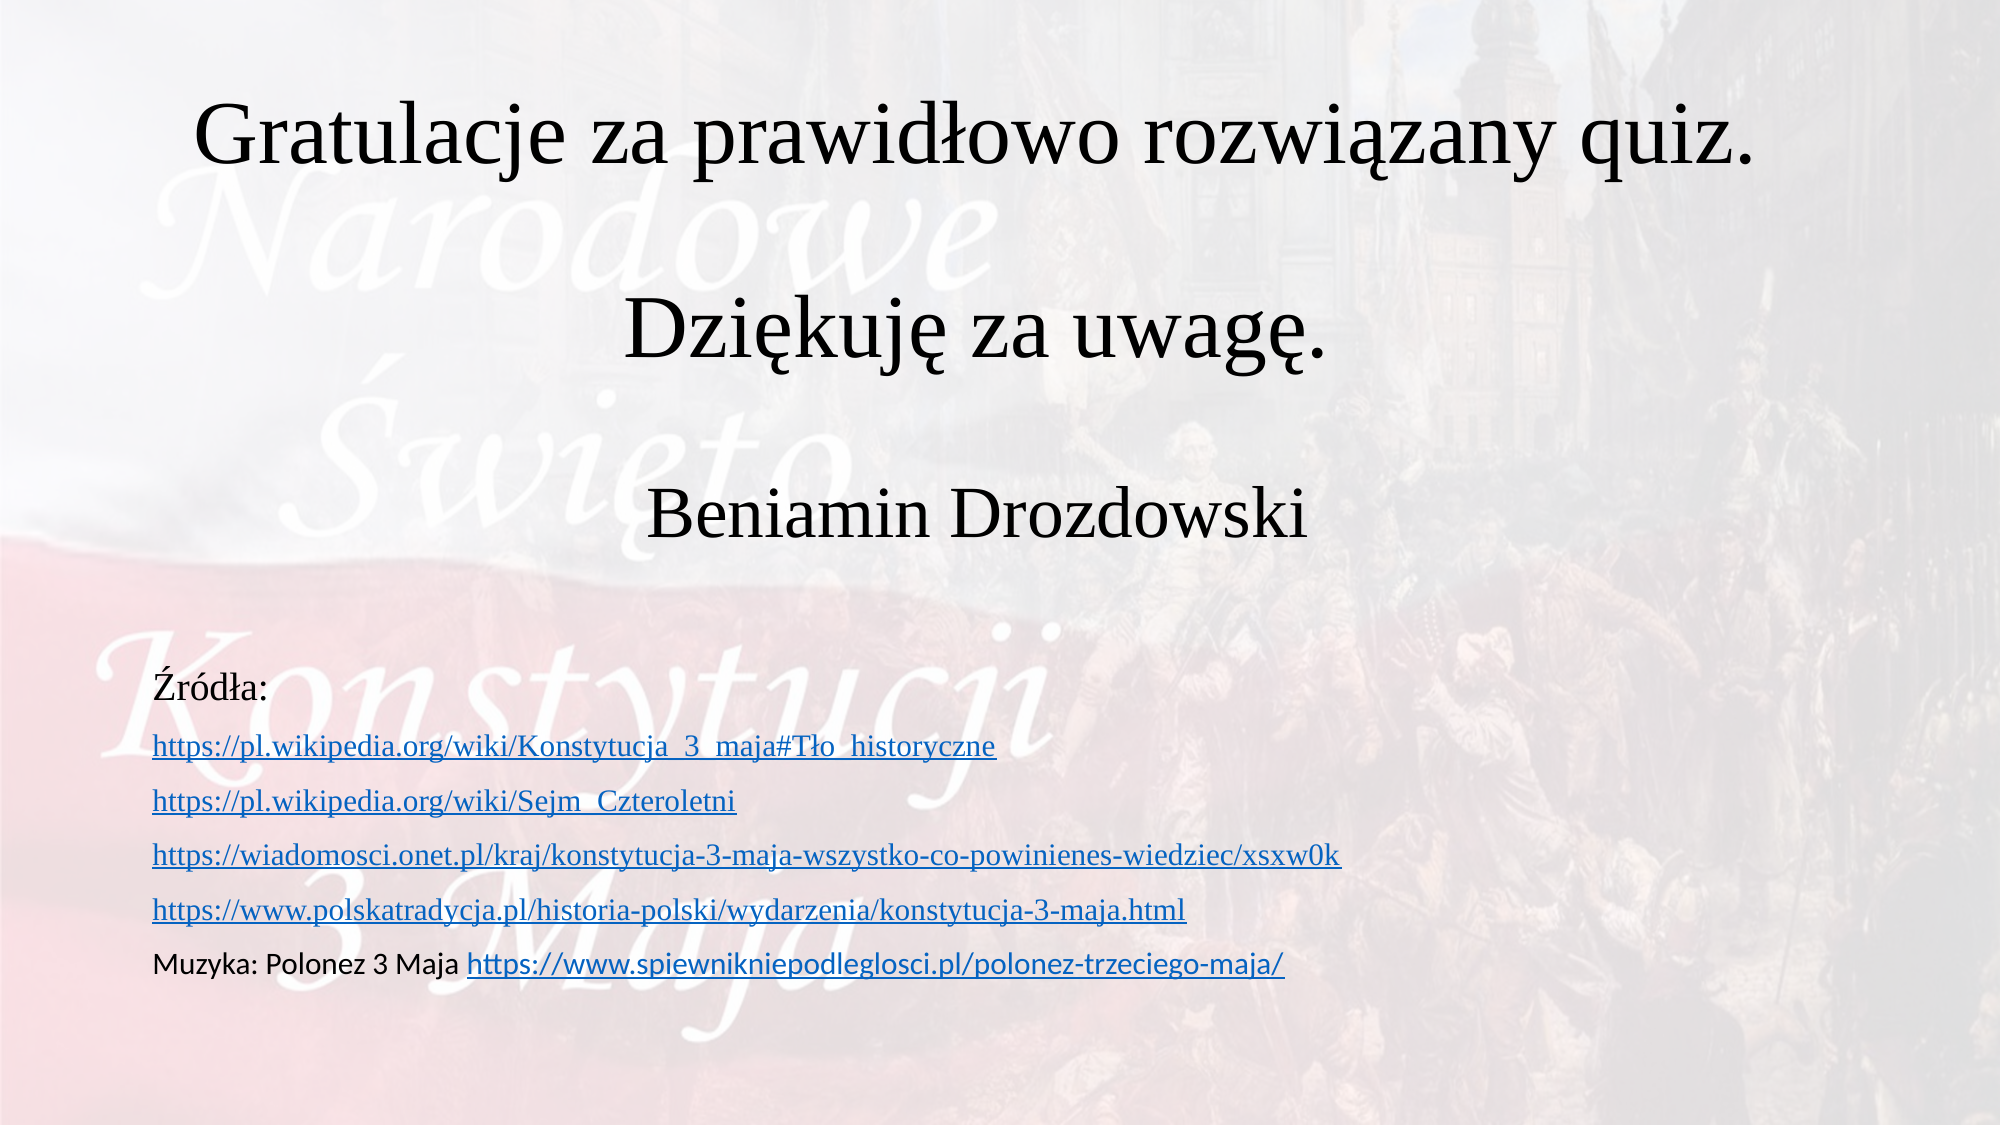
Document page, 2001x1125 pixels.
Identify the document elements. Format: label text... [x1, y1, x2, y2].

list Źródła: https://pl.wikipedia.org/wiki/Konstytucja_3_maja#Tło_historyczne https://pl.wikipedia.org/wiki/Sejm_Czteroletni https://wiadomosci.onet.pl/kraj/konstytucja-3-maja-wszystko-co-powinienes-wiedziec/xsxw0k https://www.polskatradycja.pl/historia-polski/wydarzenia/konstytucja-3-maja.html Muzyka: Polonez 3 Maja https://www.spiewnikniepodleglosci.pl/polonez-trzeciego-maja/ [137, 527, 1863, 1014]
title Gratulacje za prawidłowo rozwiązany quiz. Dziękuję za uwagę. Beniamin Drozdowski [115, 76, 1841, 563]
